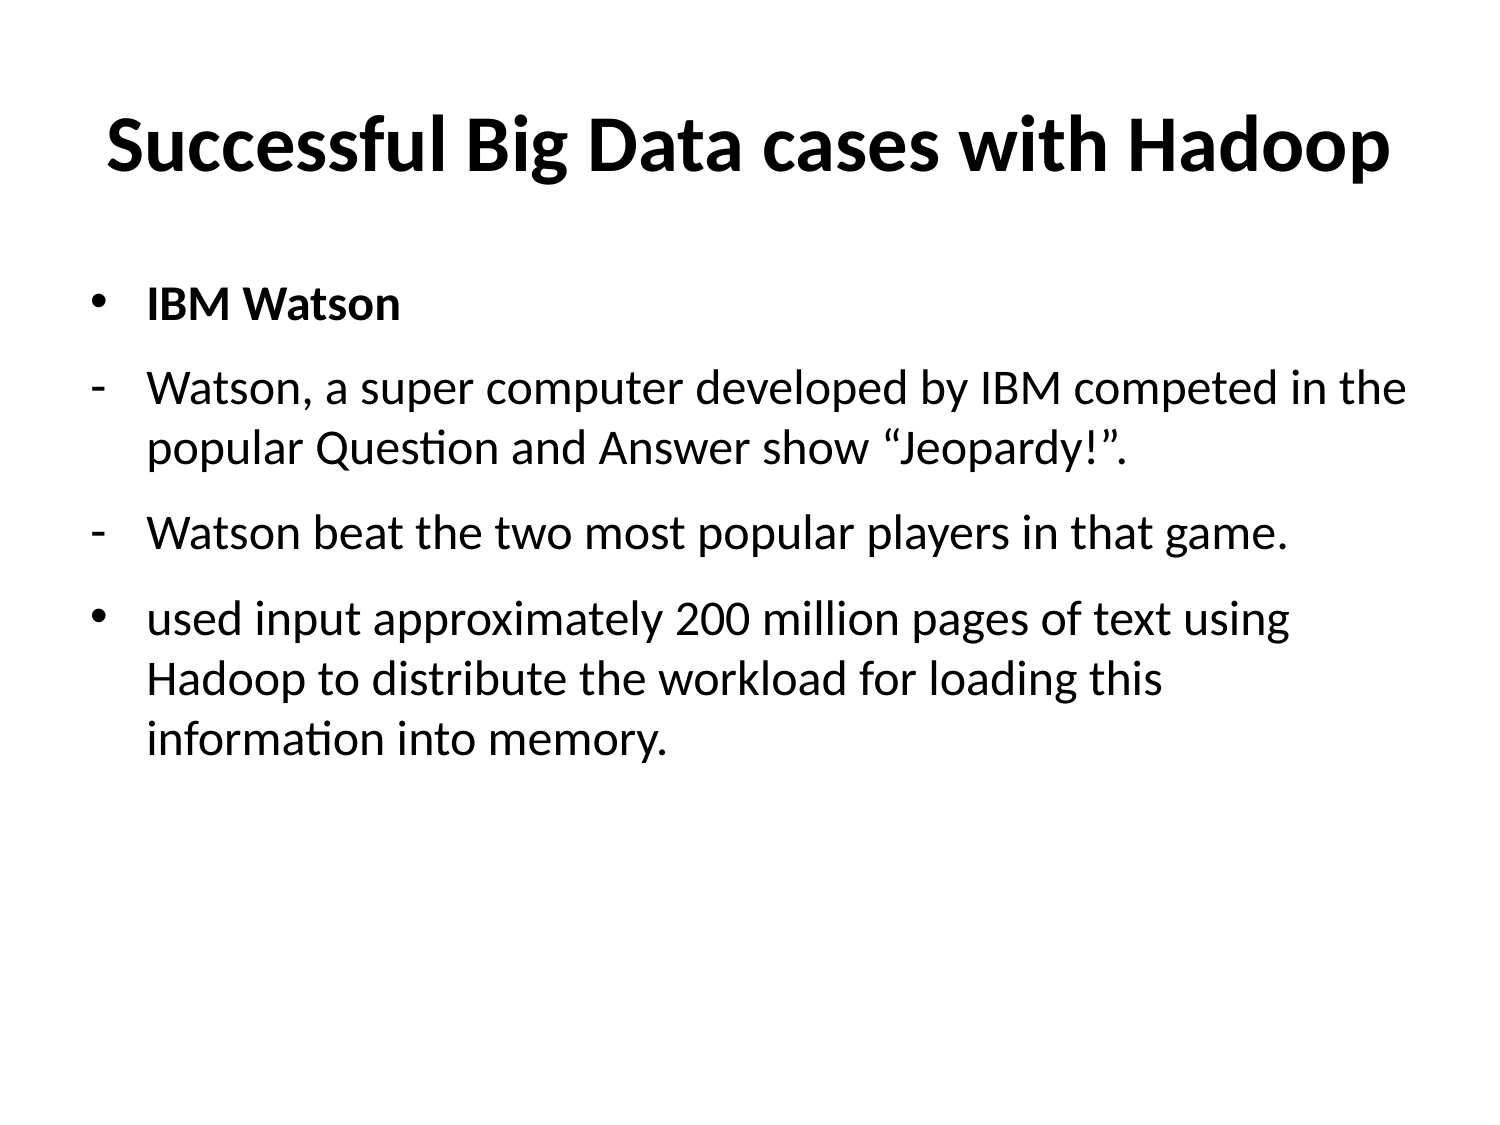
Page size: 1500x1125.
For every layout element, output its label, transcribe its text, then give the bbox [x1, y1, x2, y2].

title Successful Big Data cases with Hadoop [75, 45, 1425, 233]
list IBM Watson Watson, a super computer developed by IBM competed in the popular Question and Answer show “Jeopardy!”. Watson beat the two most popular players in that game. used input approximately 200 million pages of text using Hadoop to distribute the workload for loading this information into memory. [75, 262, 1425, 1005]
